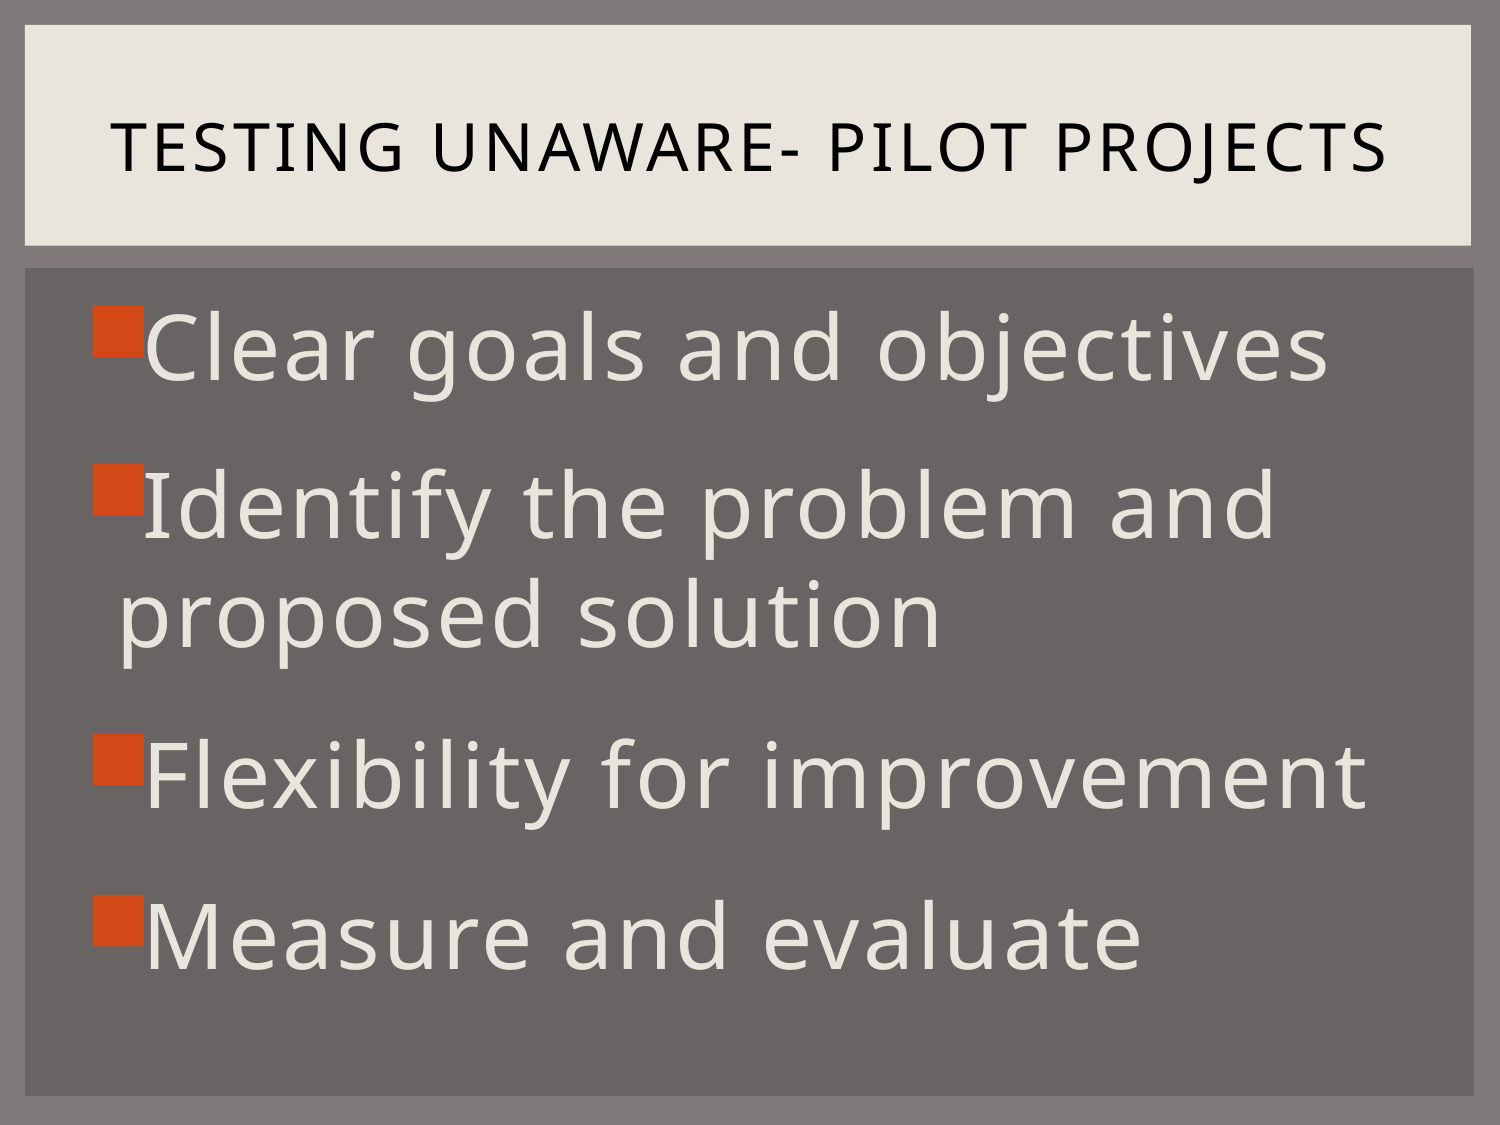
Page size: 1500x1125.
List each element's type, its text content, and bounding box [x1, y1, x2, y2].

title Testing Unaware- Pilot Projects [62, 58, 1438, 232]
list Clear goals and objectives Identify the problem and proposed solution Flexibility for improvement Measure and evaluate [62, 281, 1442, 1005]
